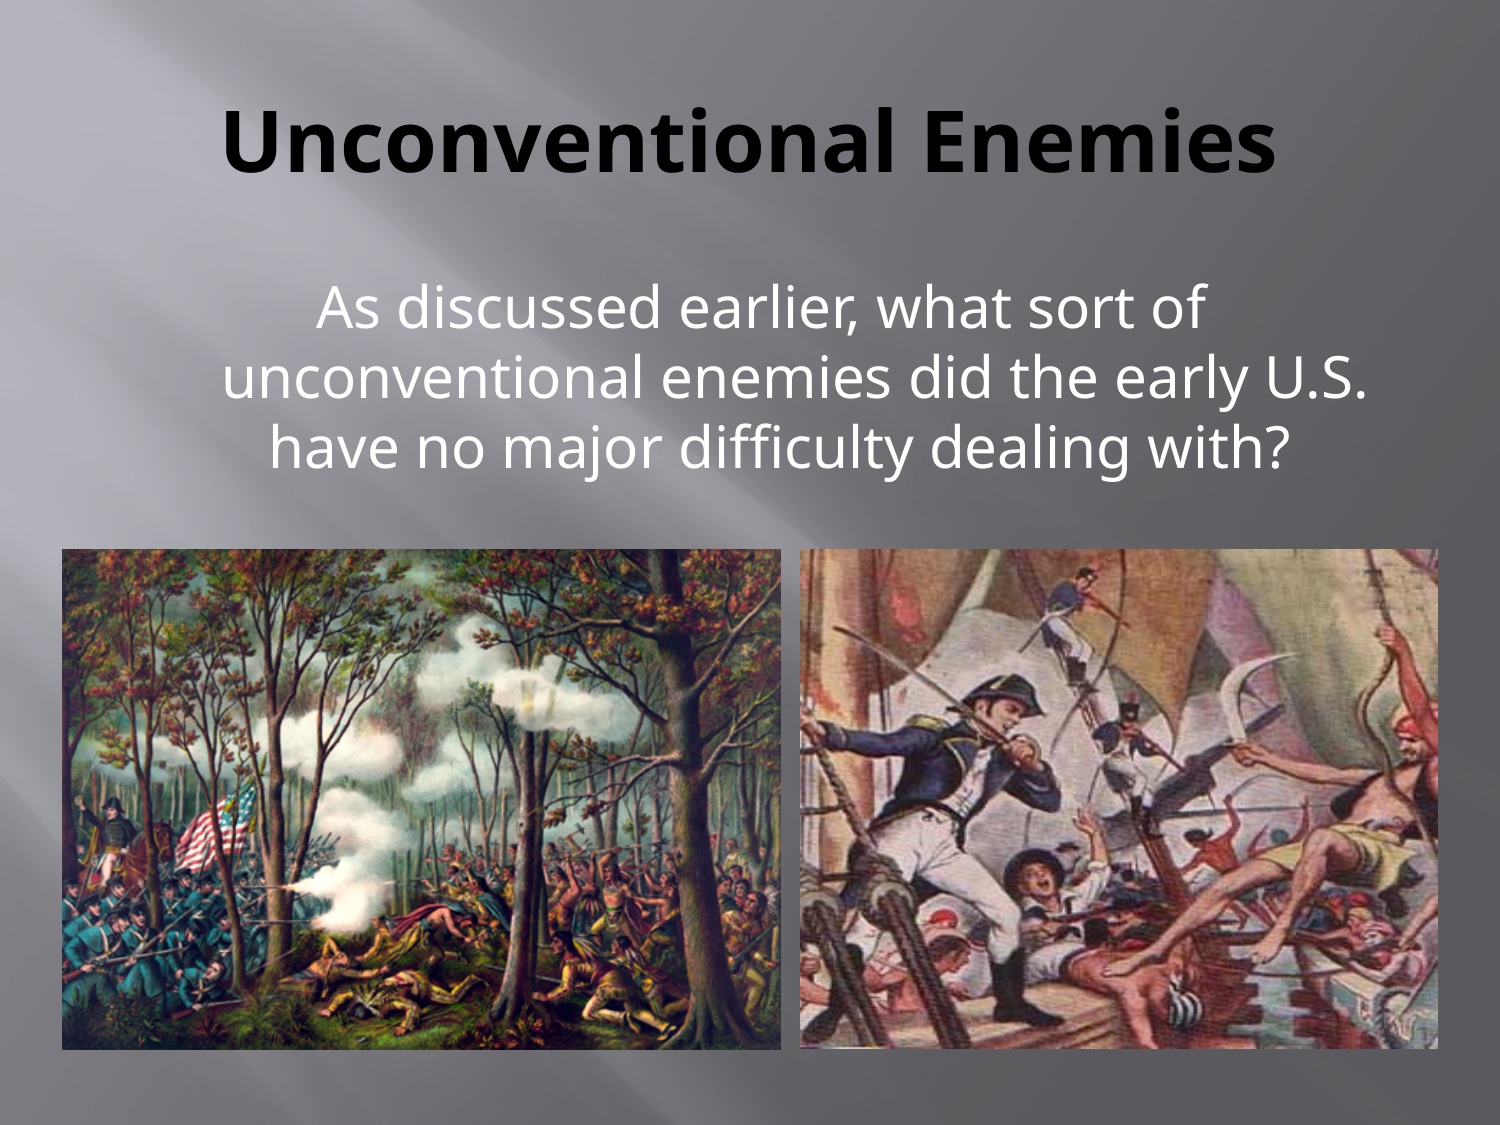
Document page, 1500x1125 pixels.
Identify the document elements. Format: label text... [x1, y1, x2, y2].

title Unconventional Enemies [75, 45, 1425, 233]
picture [799, 549, 1438, 1050]
list As discussed earlier, what sort of unconventional enemies did the early U.S. have no major difficulty dealing with? [75, 262, 1425, 561]
picture [62, 549, 782, 1051]
